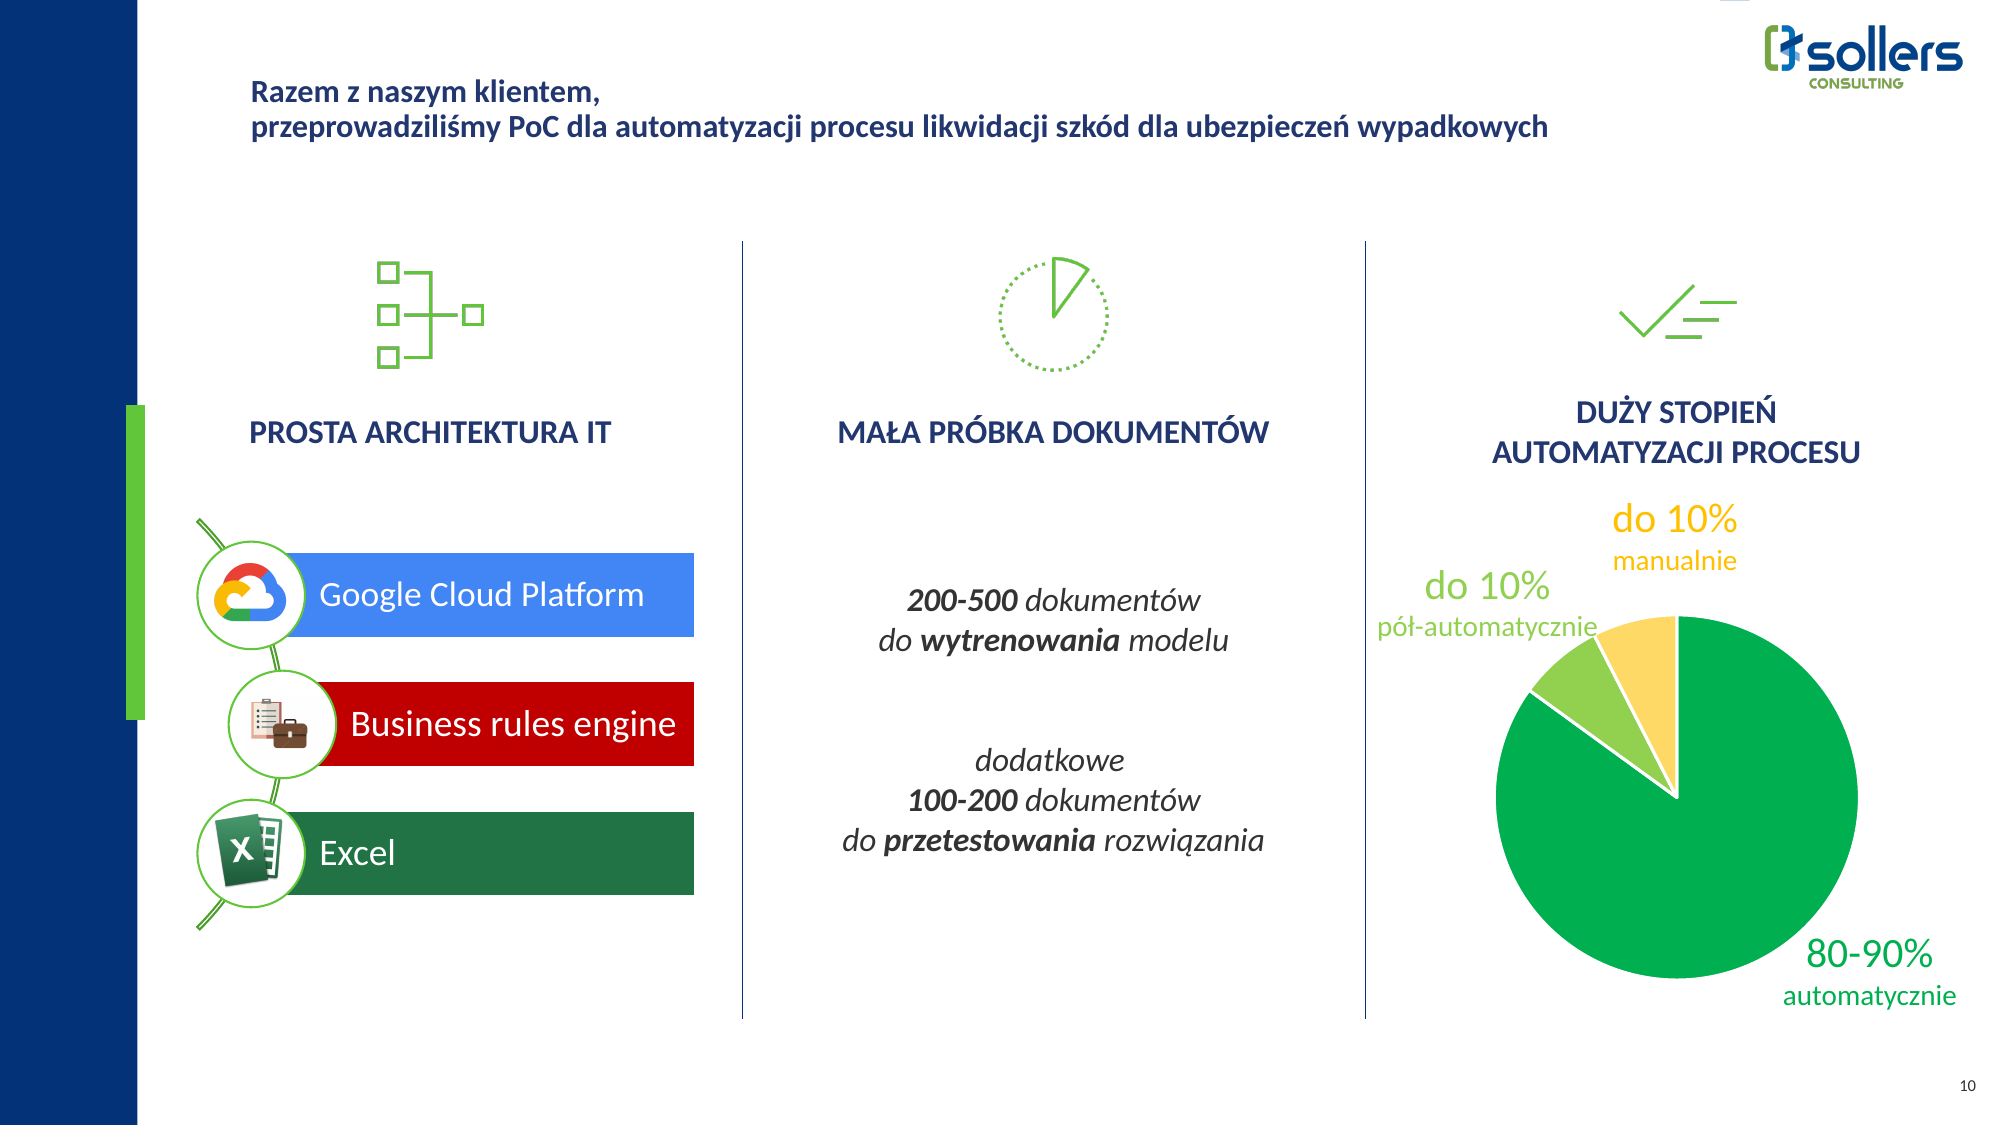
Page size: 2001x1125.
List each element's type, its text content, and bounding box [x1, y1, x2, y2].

picture [209, 808, 291, 890]
text_box do 10% manualnie [1612, 491, 1738, 577]
picture [1601, 241, 1752, 392]
picture [978, 241, 1129, 392]
slide_number 10 [1541, 1054, 1992, 1115]
text_box PROSTA ARCHITEKTURA IT [160, 403, 701, 458]
text_box MAŁA PRÓBKA DOKUMENTÓW [784, 403, 1324, 458]
text_box do 10% pół-automatycznie [1376, 557, 1599, 643]
picture [1720, 0, 2000, 112]
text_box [190, 509, 701, 940]
title Razem z naszym klientem, przeprowadziliśmy PoC dla automatyzacji procesu likwidacji szkód dla ubezpieczeń wypadkowych [236, 56, 1721, 163]
text_box DUŻY STOPIEŃ AUTOMATYZACJI PROCESU [1407, 383, 1947, 478]
picture [355, 241, 506, 392]
text_box 80-90% automatycznie [1782, 925, 1957, 1011]
text_box 200-500 dokumentów do wytrenowania modelu dodatkowe 100-200 dokumentów do przetestowania rozwiązania [834, 571, 1273, 866]
picture [246, 696, 321, 759]
picture [159, 544, 341, 640]
chart [1486, 607, 1868, 988]
